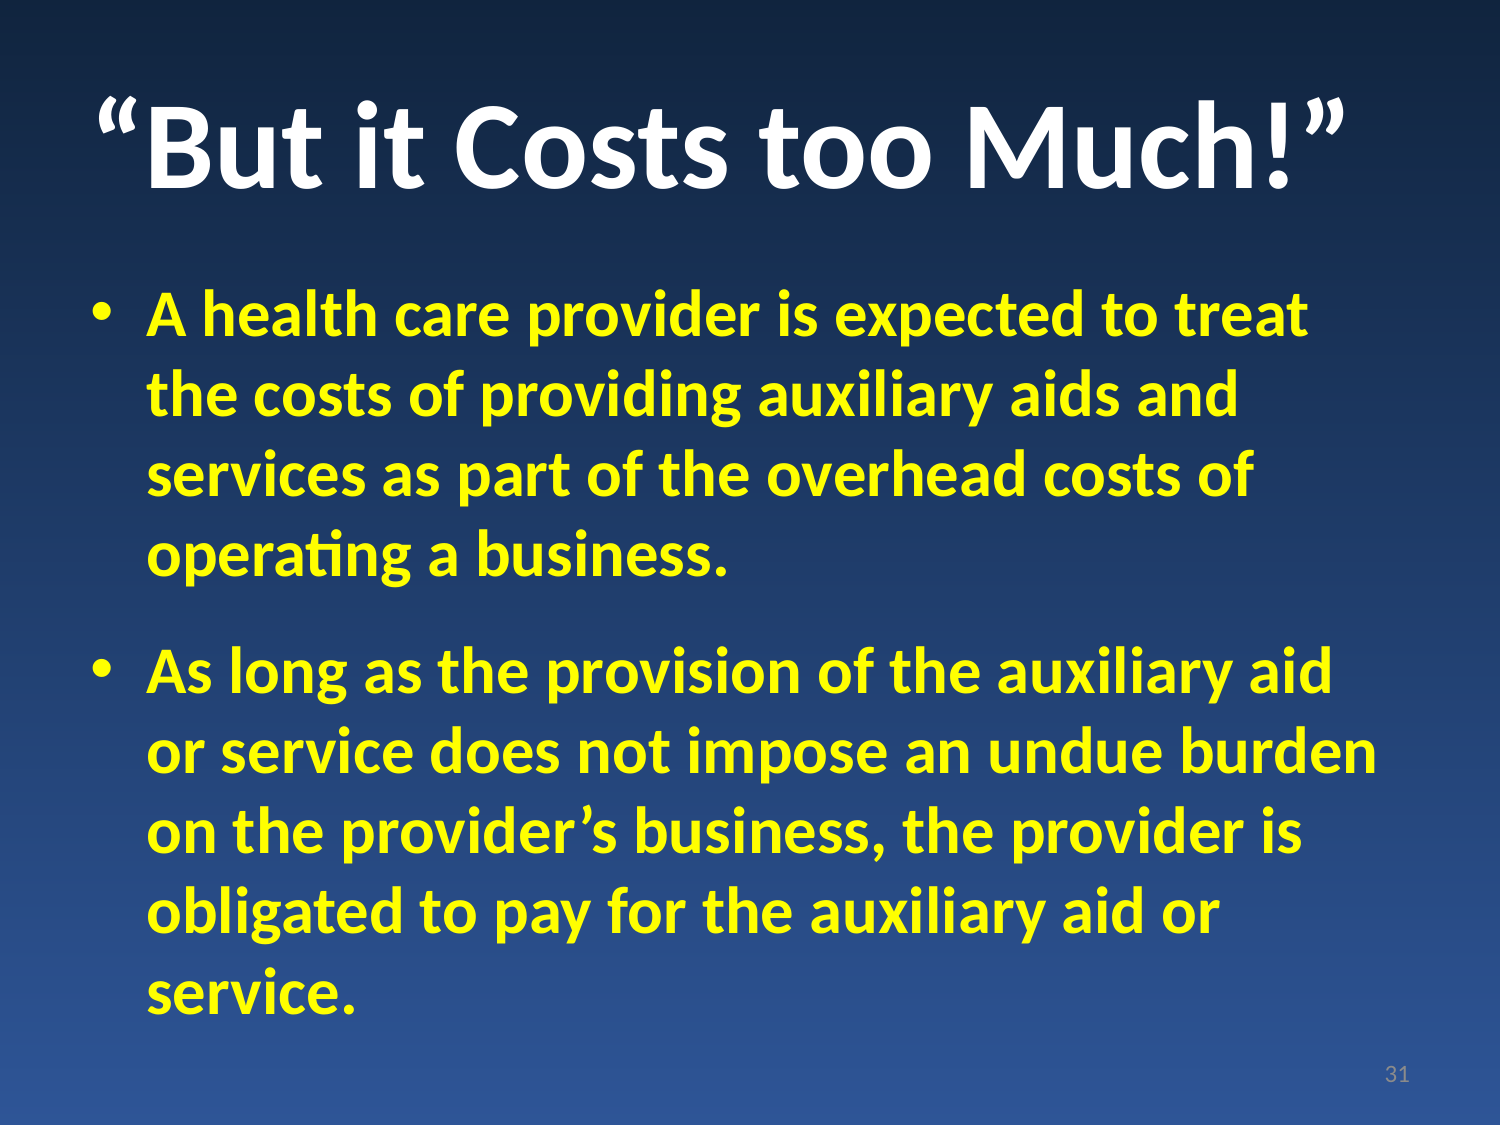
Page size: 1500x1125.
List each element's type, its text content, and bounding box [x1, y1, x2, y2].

title “But it Costs too Much!” [75, 45, 1425, 233]
slide_number 31 [1074, 1042, 1425, 1103]
list A health care provider is expected to treat the costs of providing auxiliary aids and services as part of the overhead costs of operating a business. As long as the provision of the auxiliary aid or service does not impose an undue burden on the provider’s business, the provider is obligated to pay for the auxiliary aid or service. [75, 262, 1425, 1063]
